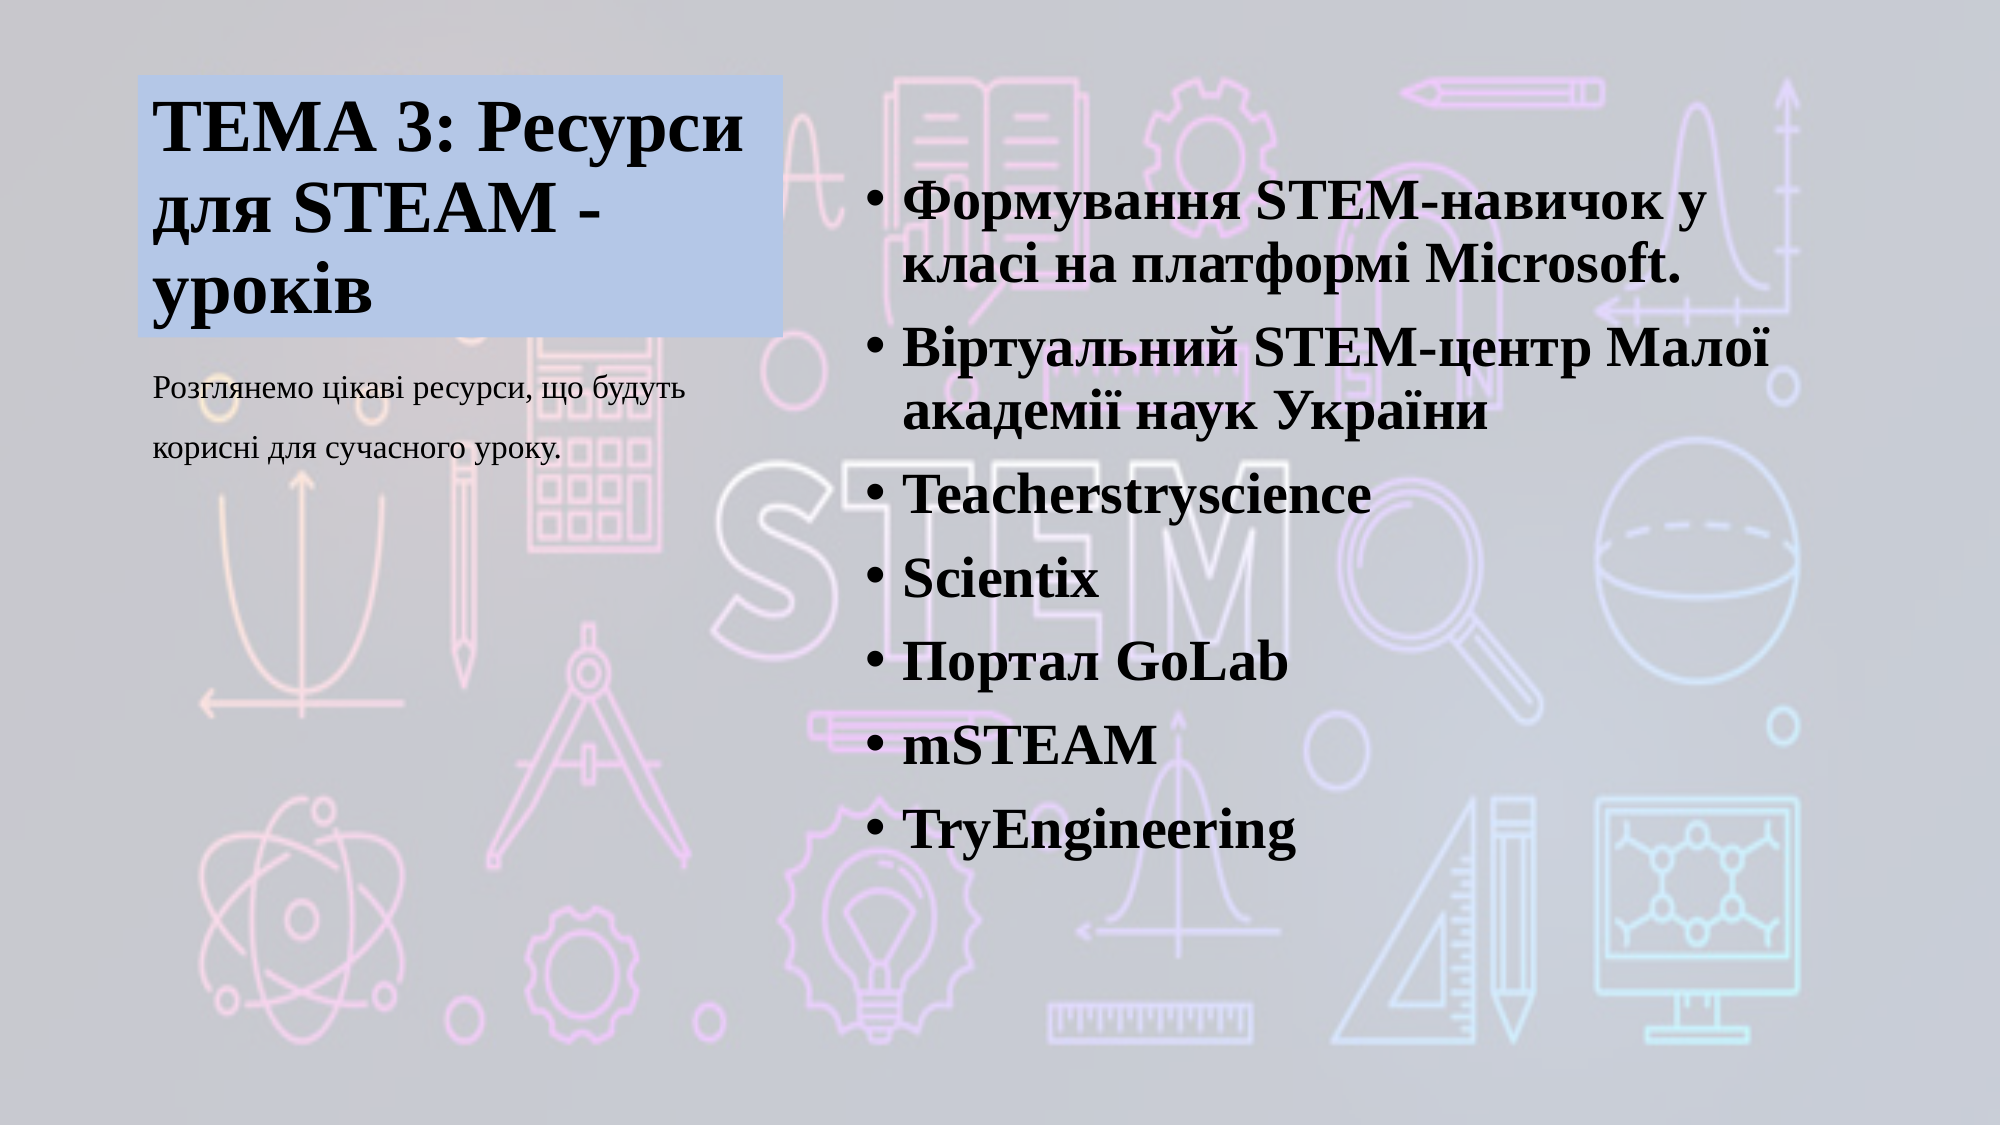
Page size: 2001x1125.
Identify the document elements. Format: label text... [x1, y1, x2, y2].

title ТЕМА 3: Ресурси для STEAM - уроків [137, 75, 783, 337]
list Розглянемо цікаві ресурси, що будуть корисні для сучасного уроку. [137, 337, 783, 963]
list Формування STEM-навичок у класі на платформі Microsoft. Віртуальний STEM-центр Малої академії наук України Teacherstryscience Scientix Портал GoLab mSTEAM TryEngineering [850, 161, 1863, 962]
